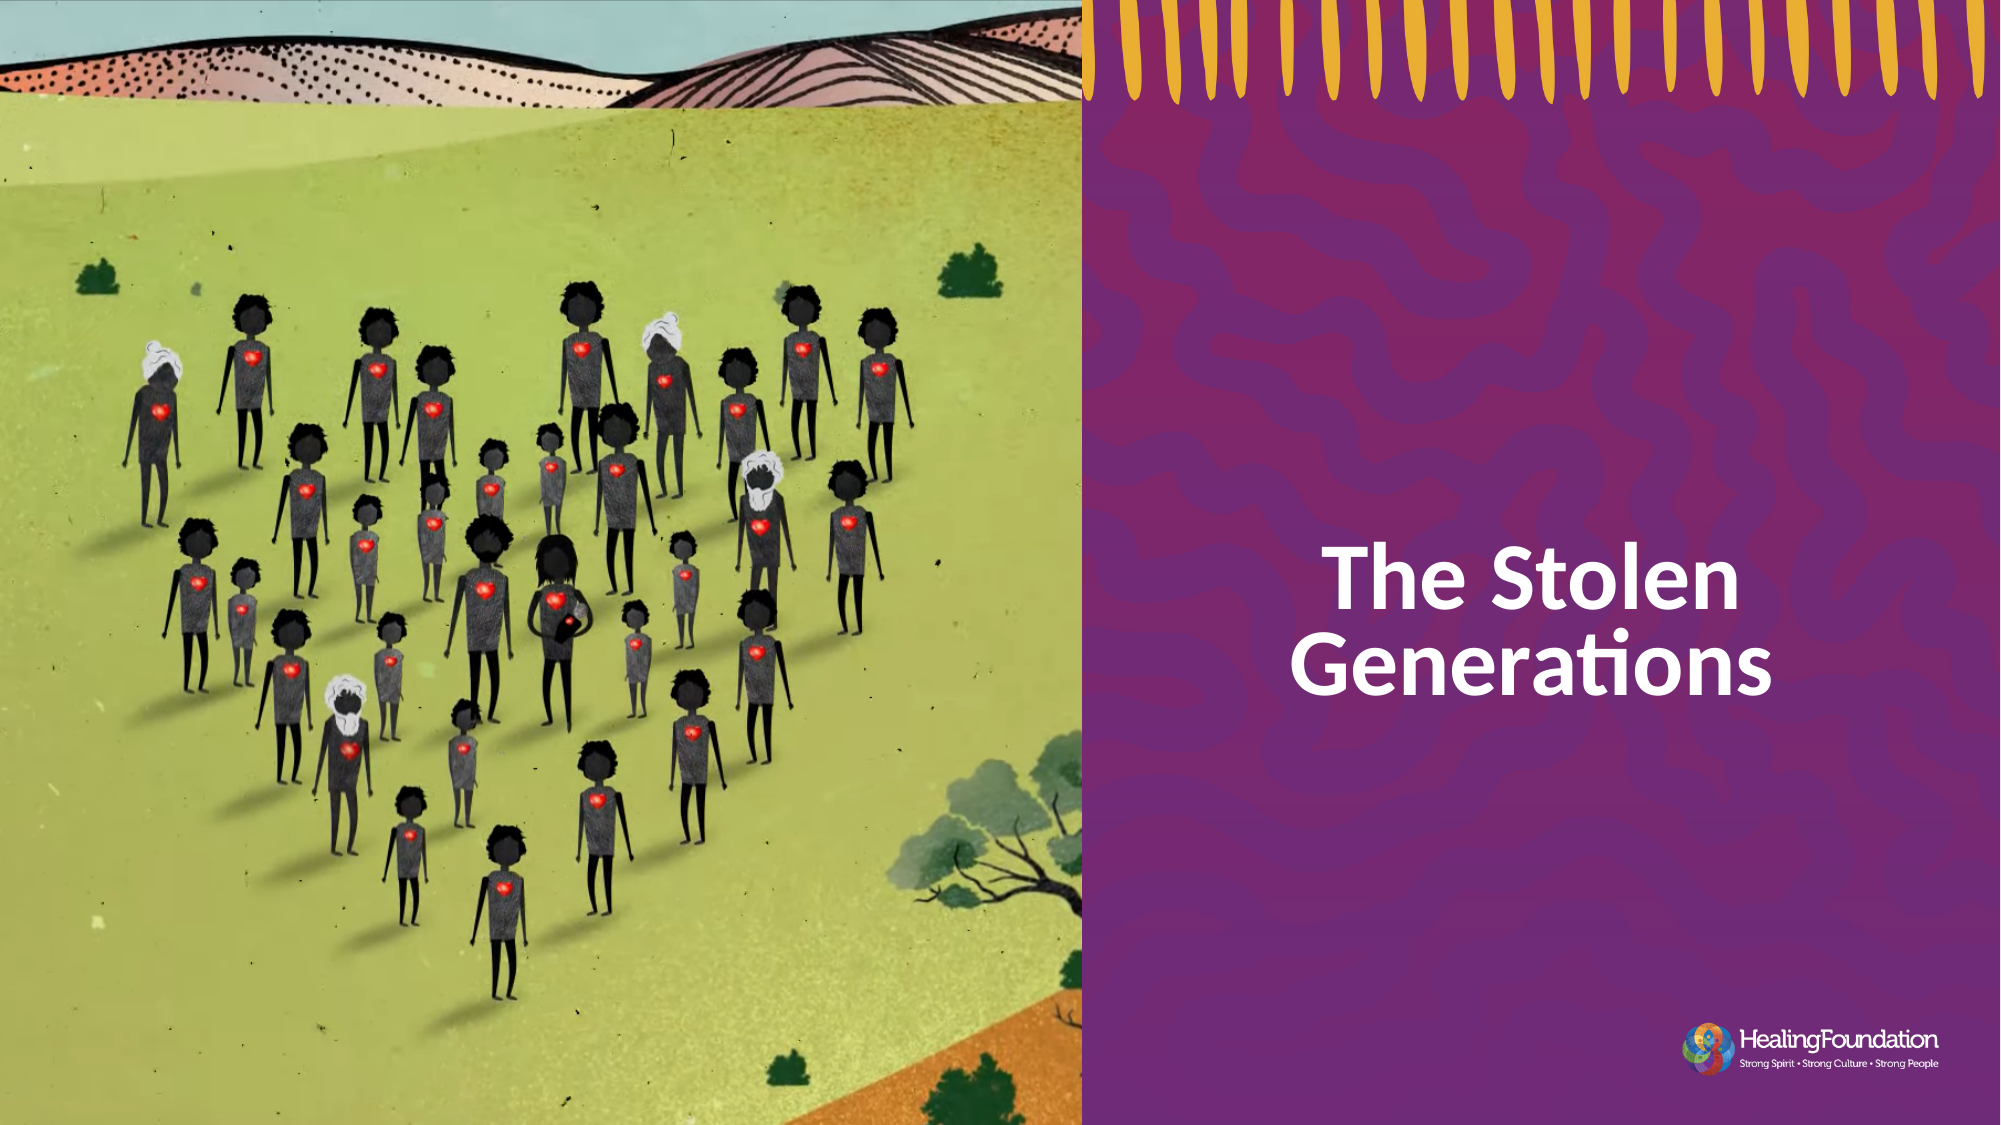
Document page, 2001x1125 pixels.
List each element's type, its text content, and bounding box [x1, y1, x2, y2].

text_box The Stolen Generations [1226, 354, 1837, 900]
picture [0, 0, 2001, 1125]
